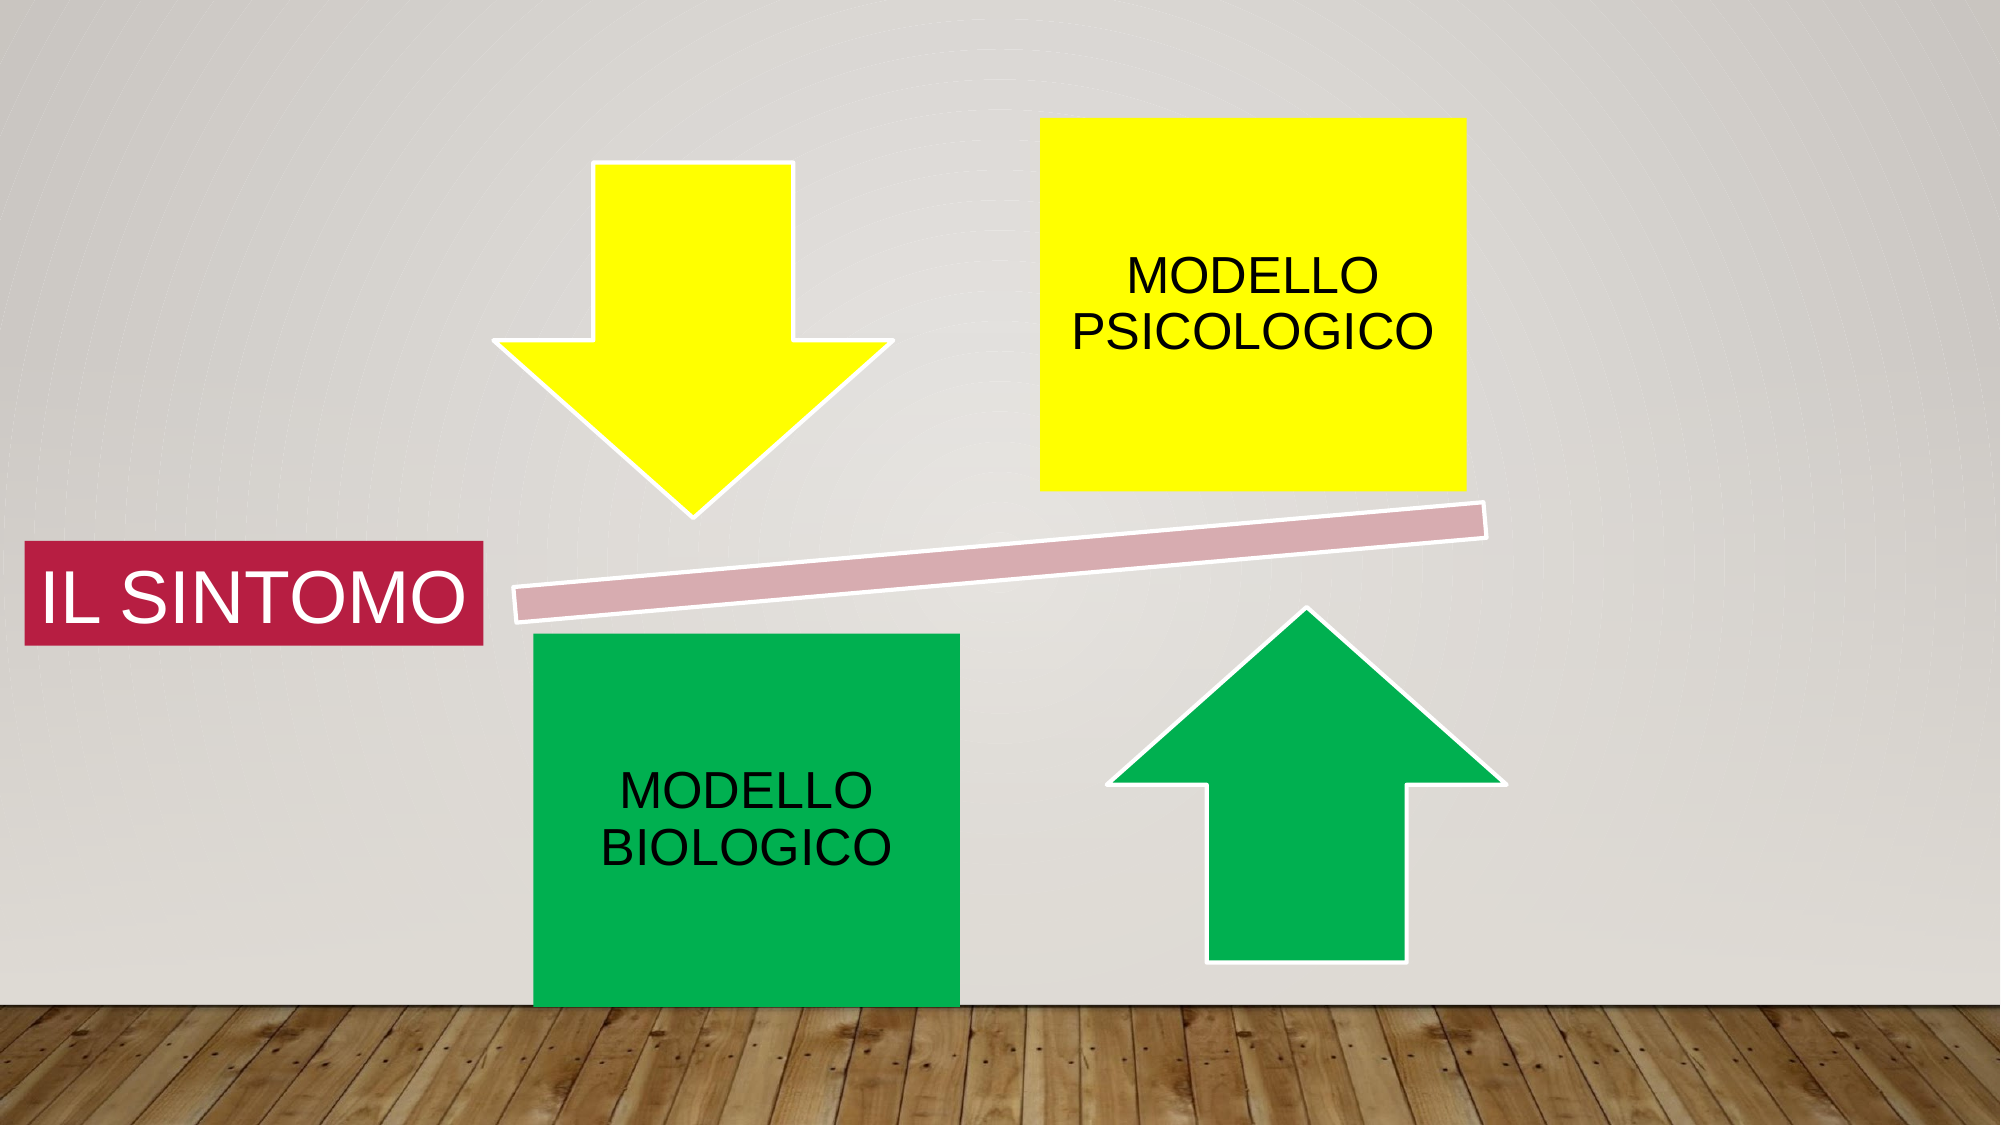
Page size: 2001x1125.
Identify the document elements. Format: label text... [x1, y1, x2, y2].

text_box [332, 117, 1667, 1008]
text_box IL SINTOMO [24, 540, 327, 646]
picture [0, 1005, 2000, 1125]
